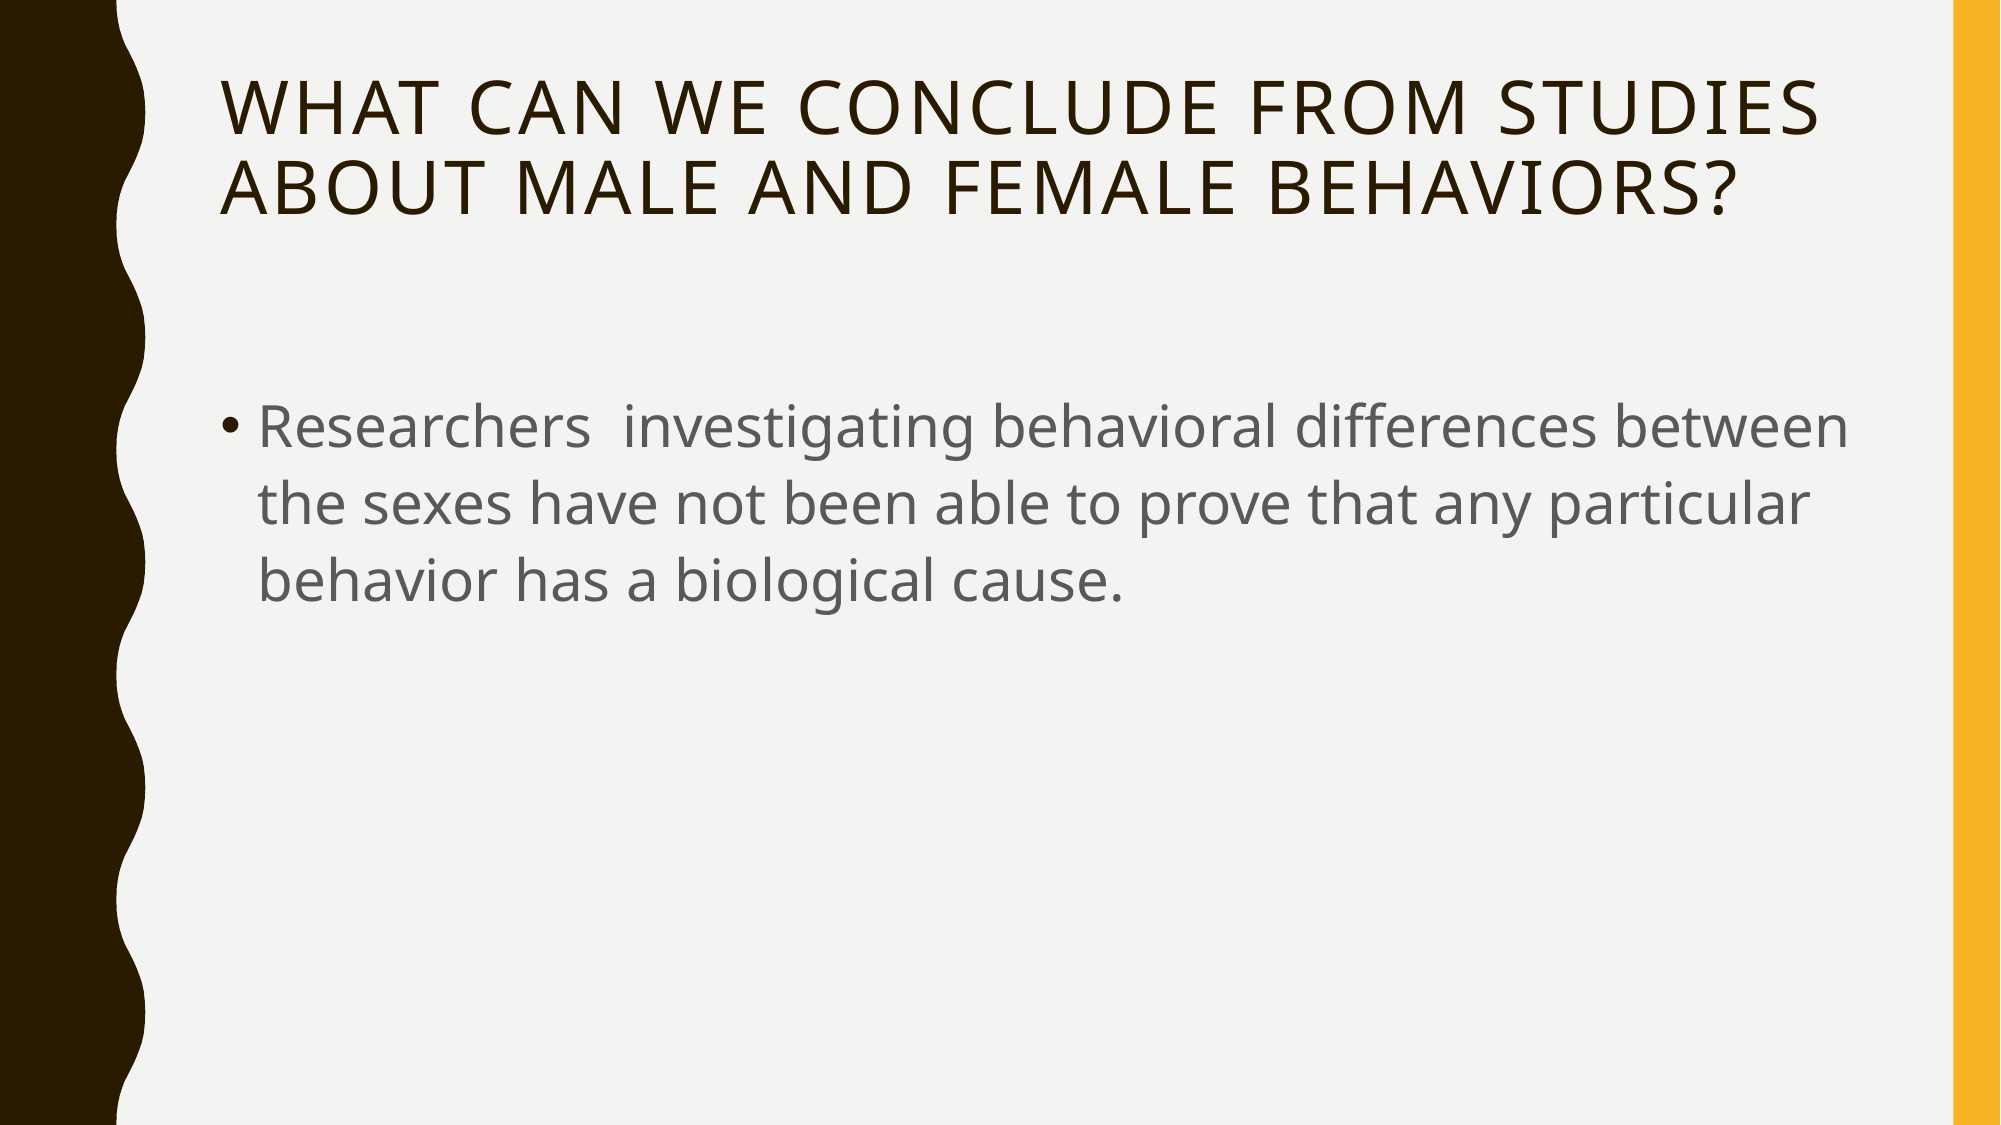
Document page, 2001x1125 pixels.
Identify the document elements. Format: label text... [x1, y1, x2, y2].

title What can we conclude from studies about male and female behaviors? [205, 62, 1875, 308]
list Researchers investigating behavioral differences between the sexes have not been able to prove that any particular behavior has a biological cause. [205, 375, 1875, 965]
